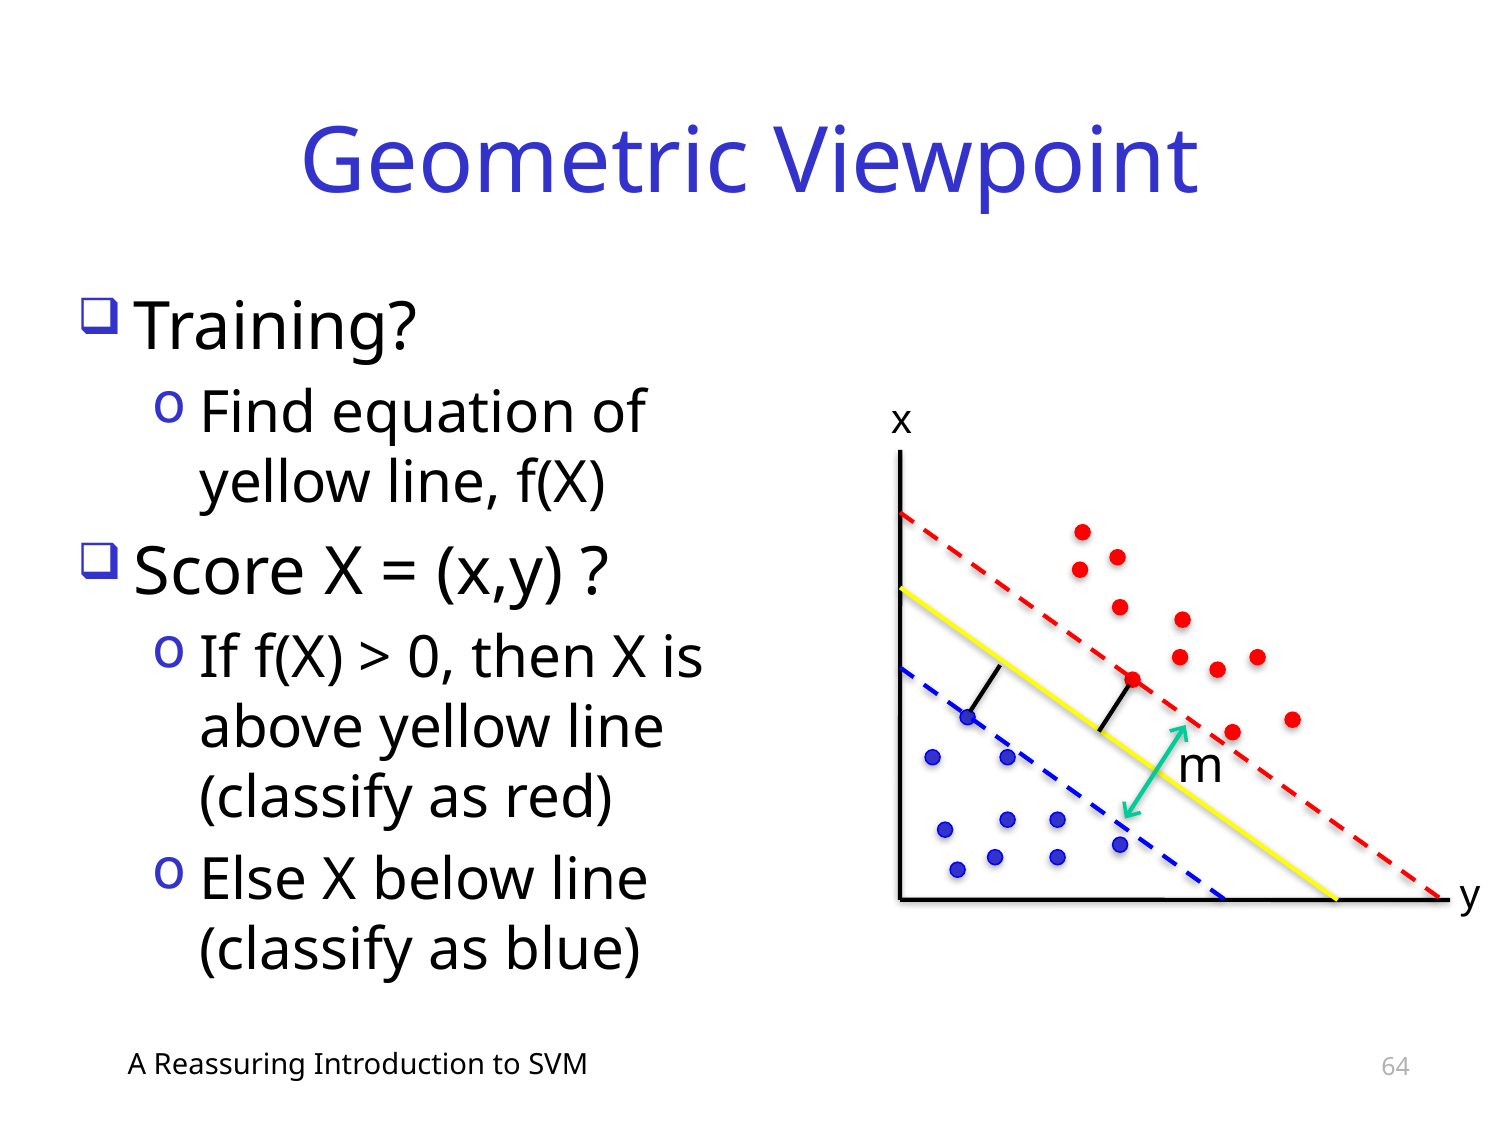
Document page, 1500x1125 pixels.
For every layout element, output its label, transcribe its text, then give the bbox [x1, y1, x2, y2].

list Training? Find equation of yellow line, f(X) Score X = (x,y) ? If f(X) > 0, then X is above yellow line (classify as red) Else X below line (classify as blue) [62, 274, 751, 988]
slide_number 64 [1074, 1037, 1425, 1098]
footer A Reassuring Introduction to SVM [112, 1037, 776, 1101]
title Geometric Viewpoint [112, 62, 1388, 251]
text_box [1108, 741, 1203, 803]
text_box x [876, 384, 927, 450]
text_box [899, 667, 1229, 903]
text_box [899, 512, 1447, 904]
text_box y [1444, 859, 1496, 925]
